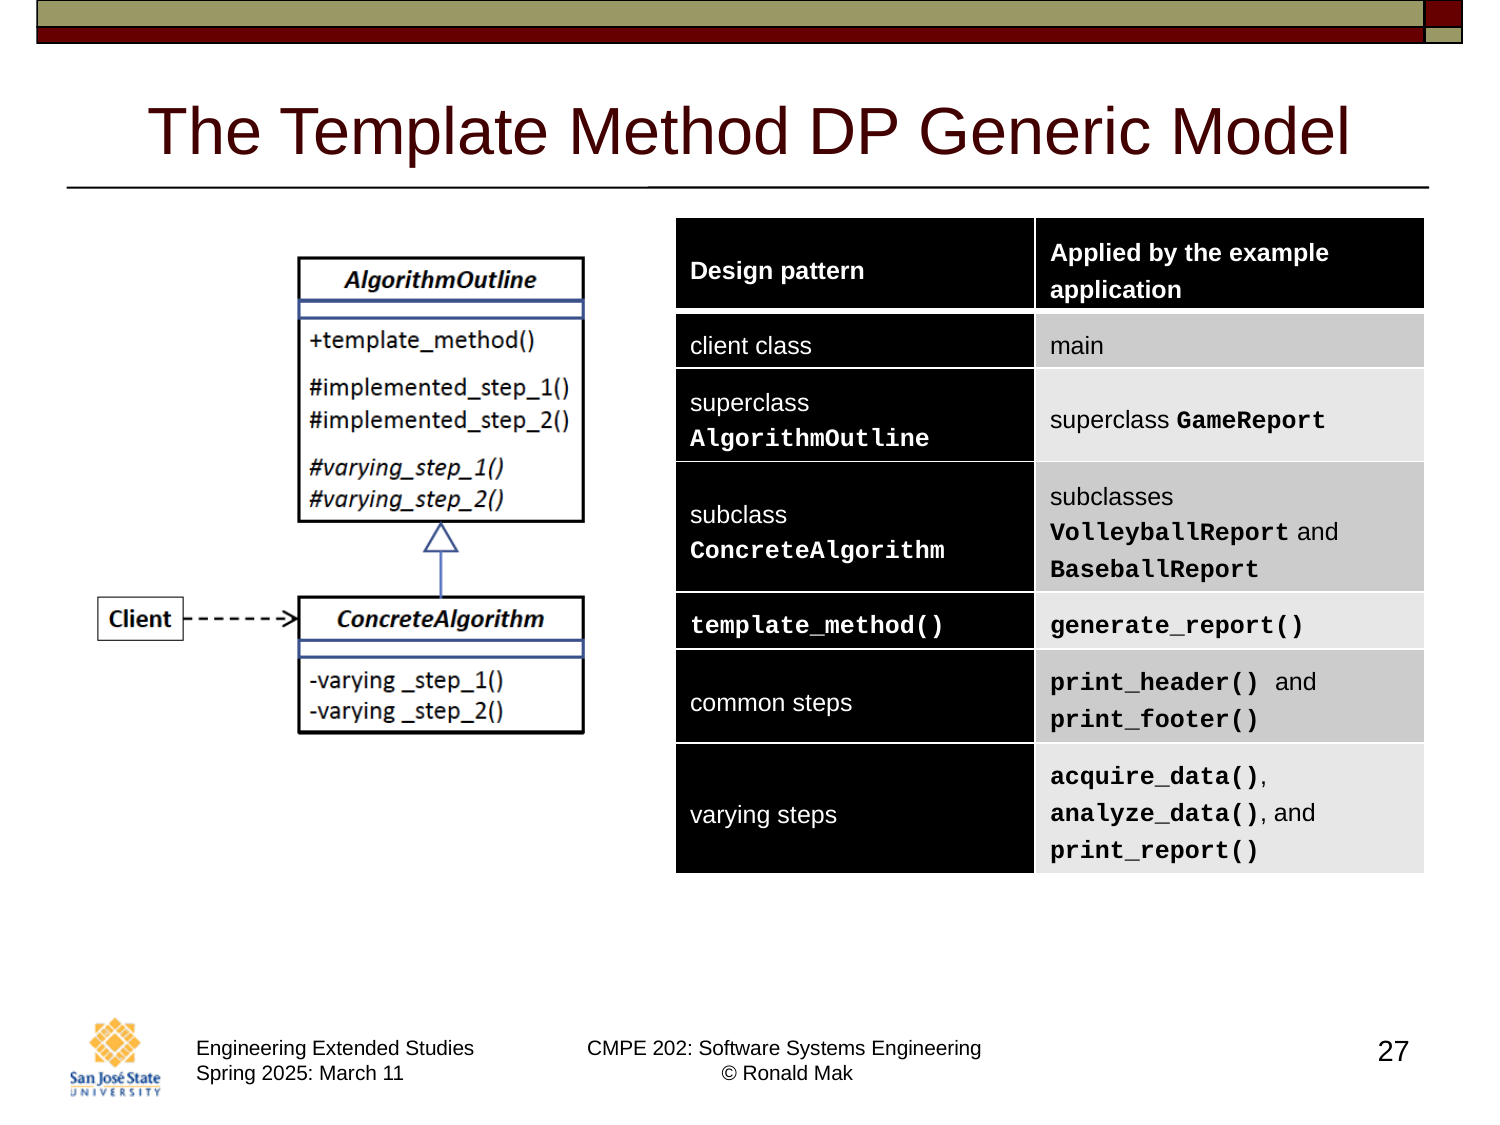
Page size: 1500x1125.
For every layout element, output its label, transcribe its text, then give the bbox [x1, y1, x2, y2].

table_cell generate_report() [1036, 593, 1424, 648]
table_cell main [1036, 314, 1424, 367]
table_cell client class [676, 314, 1034, 367]
table_cell superclass GameReport [1036, 369, 1424, 461]
table_header Applied by the example application [1036, 218, 1424, 308]
table_cell template_method() [676, 593, 1034, 648]
table_cell acquire_data(), analyze_data(), and print_report() [1036, 744, 1424, 873]
table_cell print_header() and print_footer() [1036, 650, 1424, 742]
title The Template Method DP Generic Model [30, 67, 1470, 175]
table_cell superclass AlgorithmOutline [676, 369, 1034, 461]
table_cell varying steps [676, 744, 1034, 873]
slide_number 27 [1305, 1025, 1425, 1100]
picture [89, 247, 588, 743]
table_cell subclasses VolleyballReport and BaseballReport [1036, 462, 1424, 591]
table_cell subclass ConcreteAlgorithm [676, 462, 1034, 591]
table_header Design pattern [676, 218, 1034, 308]
picture [60, 1012, 166, 1112]
table_cell common steps [676, 650, 1034, 742]
